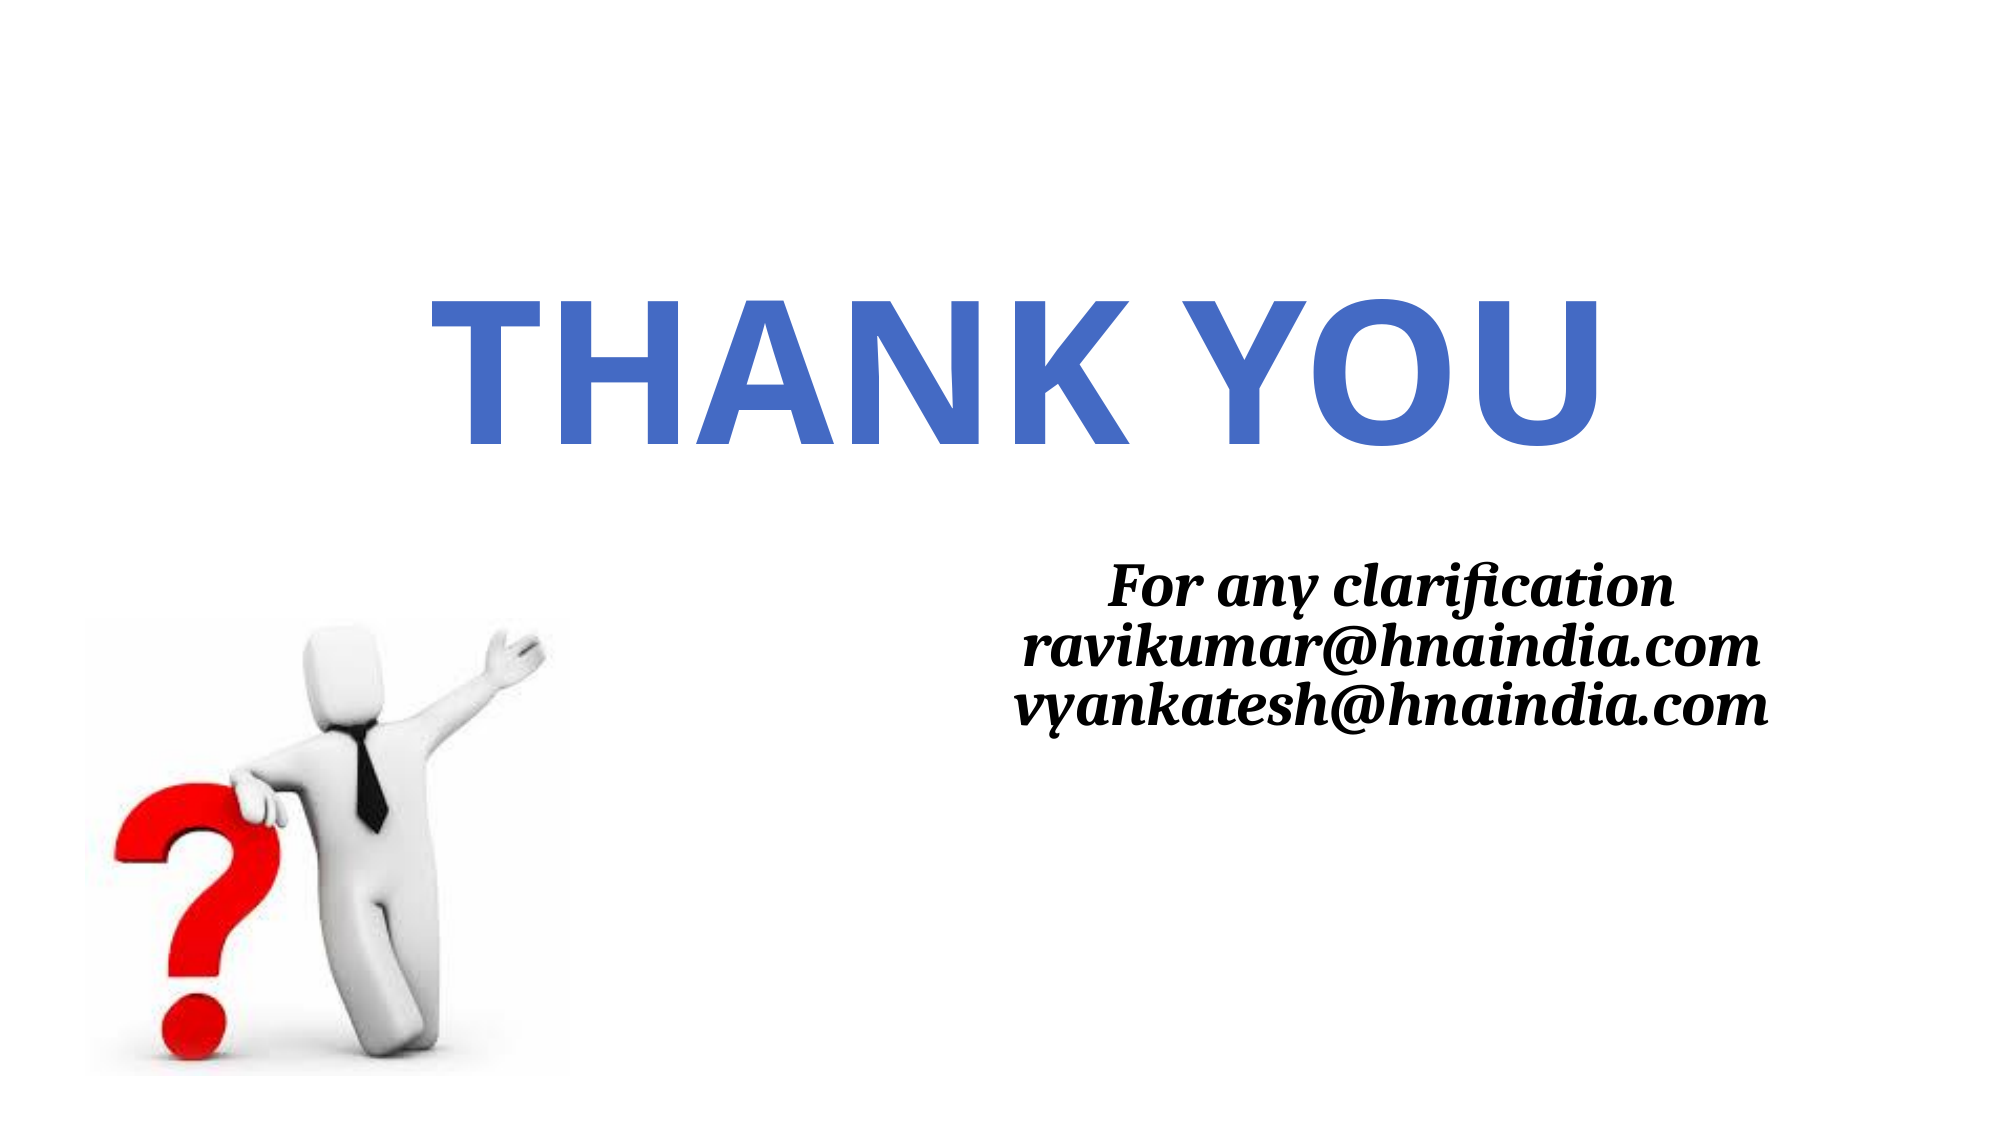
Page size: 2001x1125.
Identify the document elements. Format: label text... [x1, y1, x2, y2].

picture [85, 618, 570, 1076]
text_box Thank you [249, 237, 1792, 493]
text_box For any clarification ravikumar@hnaindia.com vyankatesh@hnaindia.com [889, 550, 1897, 746]
